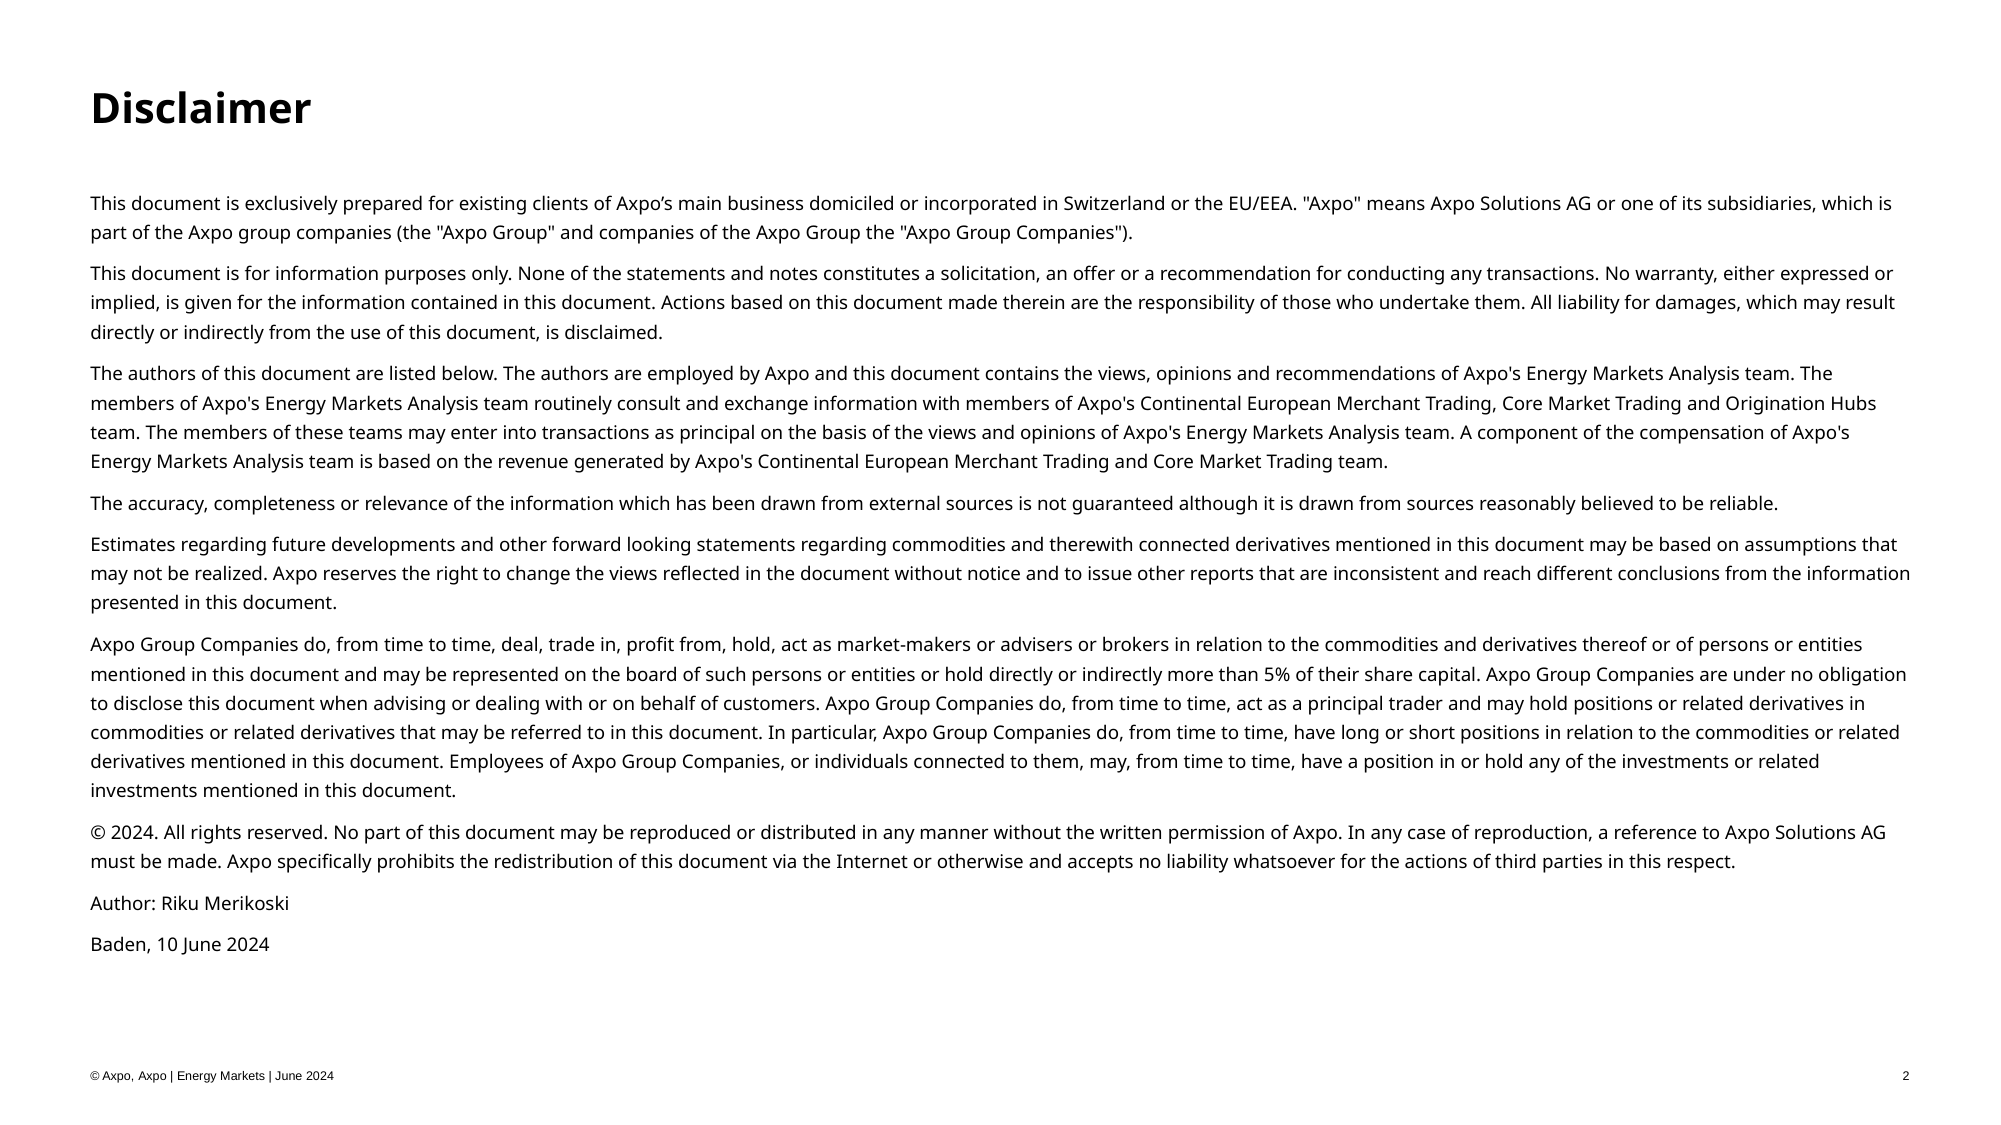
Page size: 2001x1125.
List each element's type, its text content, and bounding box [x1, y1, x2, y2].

list This document is exclusively prepared for existing clients of Axpo’s main business domiciled or incorporated in Switzerland or the EU/EEA. "Axpo" means Axpo Solutions AG or one of its subsidiaries, which is part of the Axpo group companies (the "Axpo Group" and companies of the Axpo Group the "Axpo Group Companies"). This document is for information purposes only. None of the statements and notes constitutes a solicitation, an offer or a recommendation for conducting any transactions. No warranty, either expressed or implied, is given for the information contained in this document. Actions based on this document made therein are the responsibility of those who undertake them. All liability for damages, which may result directly or indirectly from the use of this document, is disclaimed. The authors of this document are listed below. The authors are employed by Axpo and this document contains the views, opinions and recommendations of Axpo's Energy Markets Analysis team. The members of Axpo's Energy Markets Analysis team routinely consult and exchange information with members of Axpo's Continental European Merchant Trading, Core Market Trading and Origination Hubs team. The members of these teams may enter into transactions as principal on the basis of the views and opinions of Axpo's Energy Markets Analysis team. A component of the compensation of Axpo's Energy Markets Analysis team is based on the revenue generated by Axpo's Continental European Merchant Trading and Core Market Trading team. The accuracy, completeness or relevance of the information which has been drawn from external sources is not guaranteed although it is drawn from sources reasonably believed to be reliable. Estimates regarding future developments and other forward looking statements regarding commodities and therewith connected derivatives mentioned in this document may be based on assumptions that may not be realized. Axpo reserves the right to change the views reflected in the document without notice and to issue other reports that are inconsistent and reach different conclusions from the information presented in this document. Axpo Group Companies do, from time to time, deal, trade in, profit from, hold, act as market-makers or advisers or brokers in relation to the commodities and derivatives thereof or of persons or entities mentioned in this document and may be represented on the board of such persons or entities or hold directly or indirectly more than 5% of their share capital. Axpo Group Companies are under no obligation to disclose this document when advising or dealing with or on behalf of customers. Axpo Group Companies do, from time to time, act as a principal trader and may hold positions or related derivatives in commodities or related derivatives that may be referred to in this document. In particular, Axpo Group Companies do, from time to time, have long or short positions in relation to the commodities or related derivatives mentioned in this document. Employees of Axpo Group Companies, or individuals connected to them, may, from time to time, have a position in or hold any of the investments or related investments mentioned in this document. © 2024. All rights reserved. No part of this document may be reproduced or distributed in any manner without the written permission of Axpo. In any case of reproduction, a reference to Axpo Solutions AG must be made. Axpo specifically prohibits the redistribution of this document via the Internet or otherwise and accepts no liability whatsoever for the actions of third parties in this respect. Author: Riku Merikoski Baden, 10 June 2024 [90, 184, 1910, 1022]
slide_number 2 [1862, 1068, 1910, 1086]
footer Axpo | Energy Markets | June 2024 [138, 1068, 1709, 1086]
title Disclaimer [90, 87, 1910, 184]
